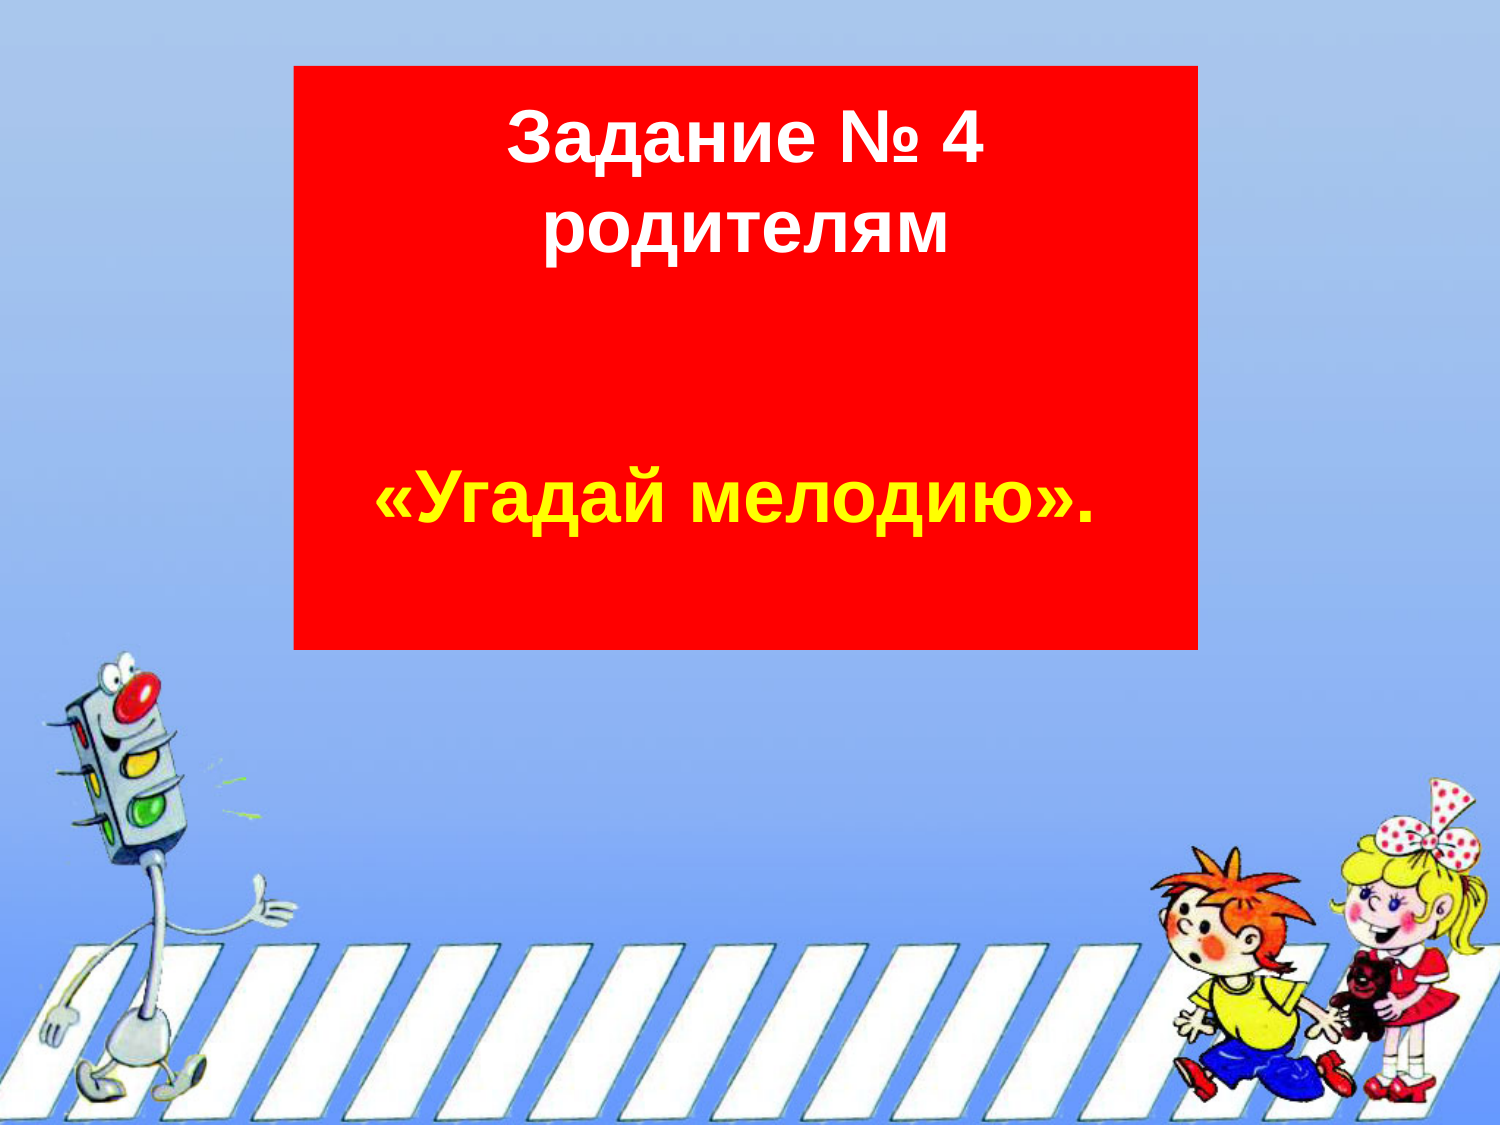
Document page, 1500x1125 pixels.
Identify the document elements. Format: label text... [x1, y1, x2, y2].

title Задание № 4 родителям «Угадай мелодию». [293, 65, 1199, 651]
picture [0, 0, 1500, 1125]
